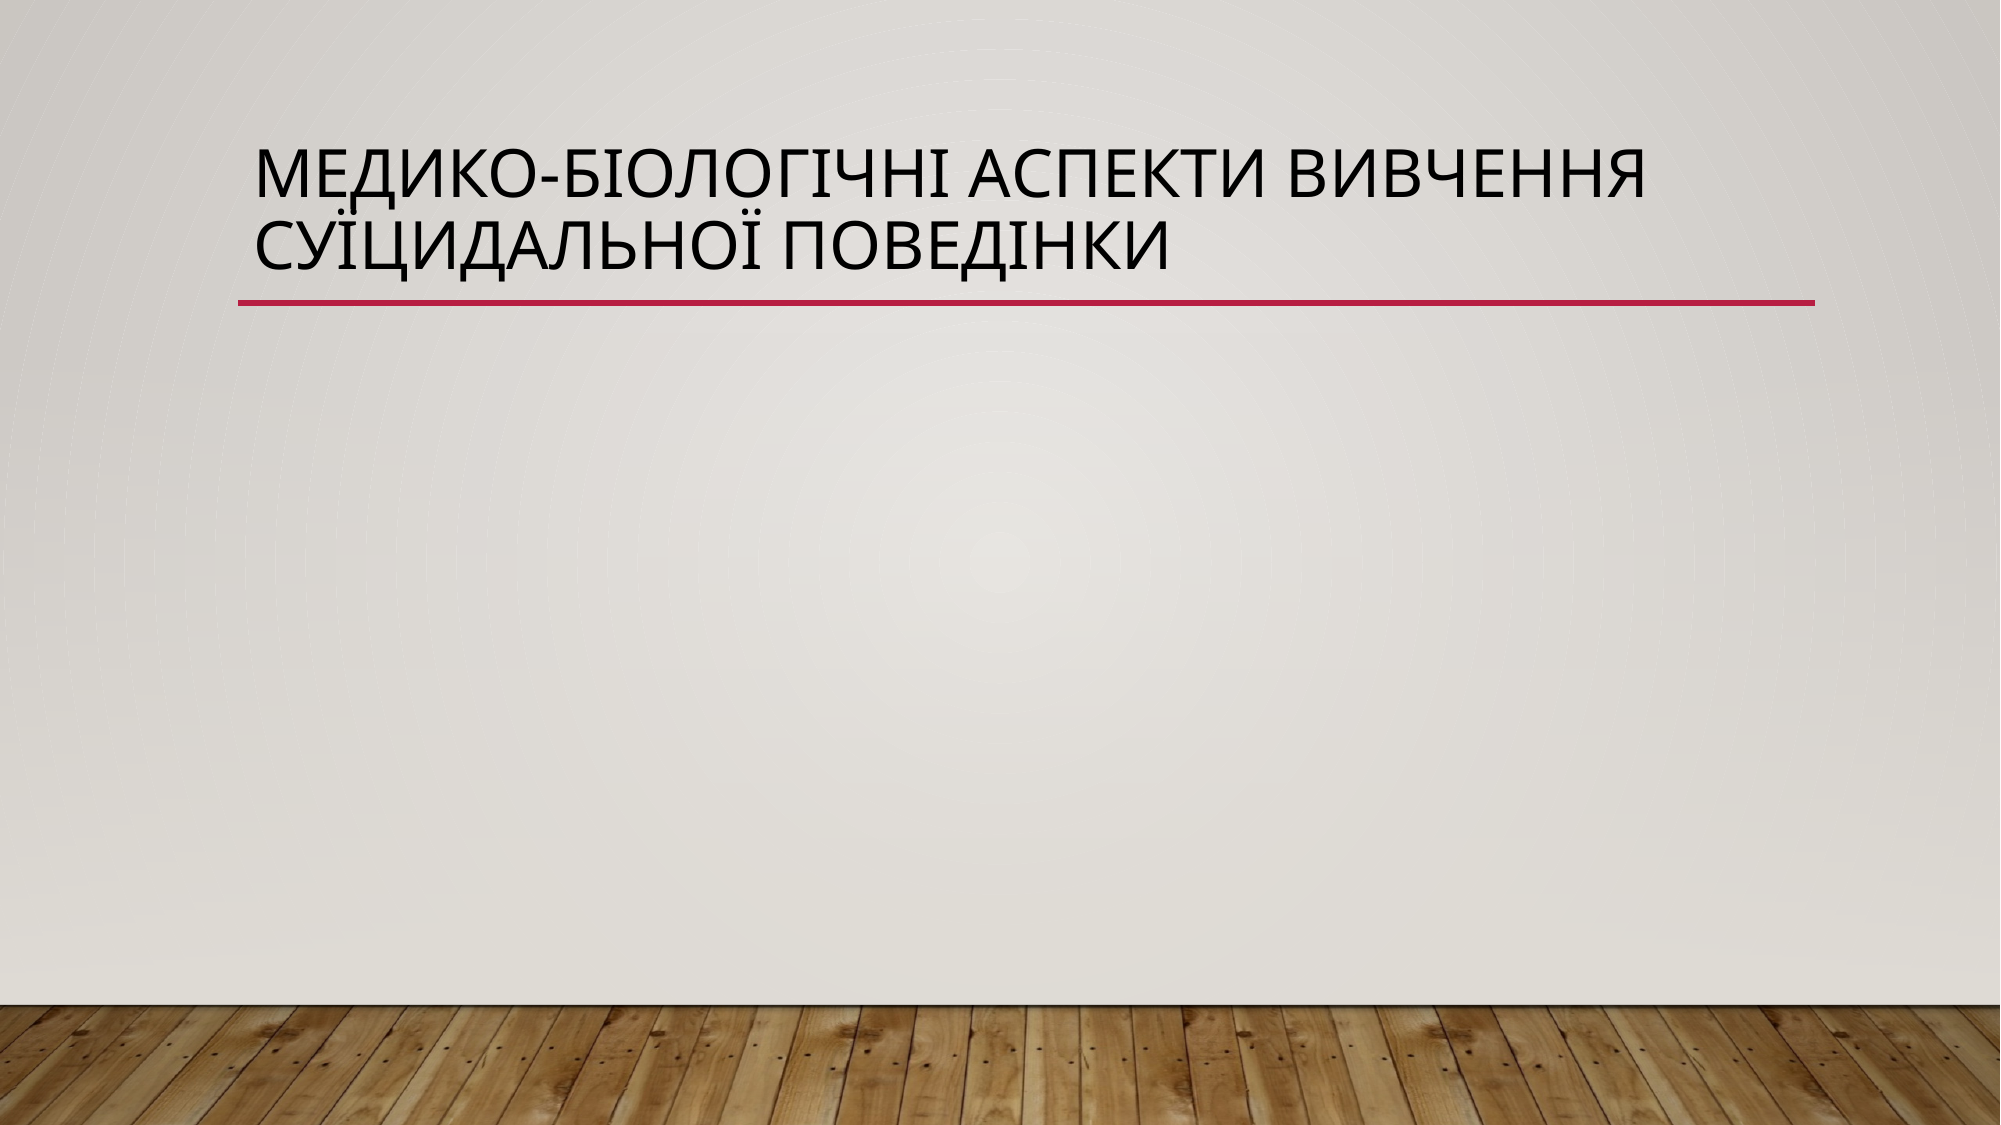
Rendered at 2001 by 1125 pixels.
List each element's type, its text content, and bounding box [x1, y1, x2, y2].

title МЕДИКО-БІОЛОГІЧНІ АСПЕКТИ ВИВЧЕННЯ СУЇЦИДАЛЬНОЇ ПОВЕДІНКИ [238, 131, 1814, 305]
picture [0, 1005, 2000, 1125]
